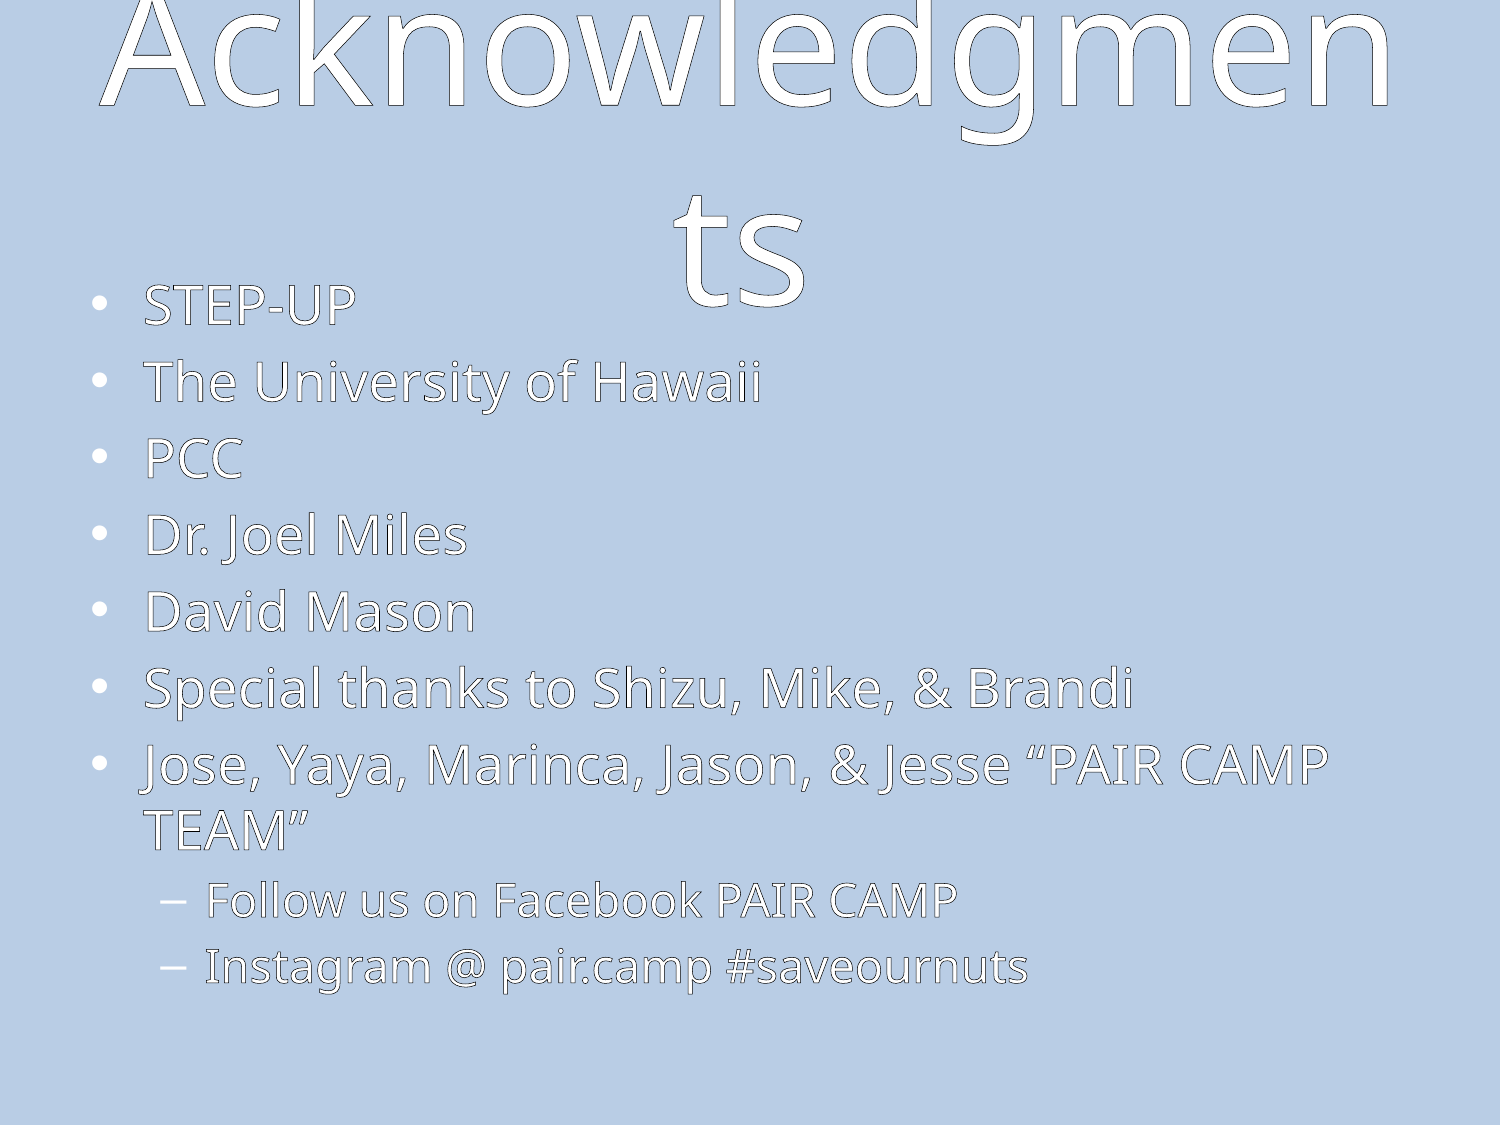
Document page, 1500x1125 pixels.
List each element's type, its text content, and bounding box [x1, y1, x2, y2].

list STEP-UP The University of Hawaii PCC Dr. Joel Miles David Mason Special thanks to Shizu, Mike, & Brandi Jose, Yaya, Marinca, Jason, & Jesse “PAIR CAMP TEAM” Follow us on Facebook PAIR CAMP Instagram @ pair.camp #saveournuts [75, 262, 1425, 1005]
title Acknowledgments [75, 45, 1425, 233]
